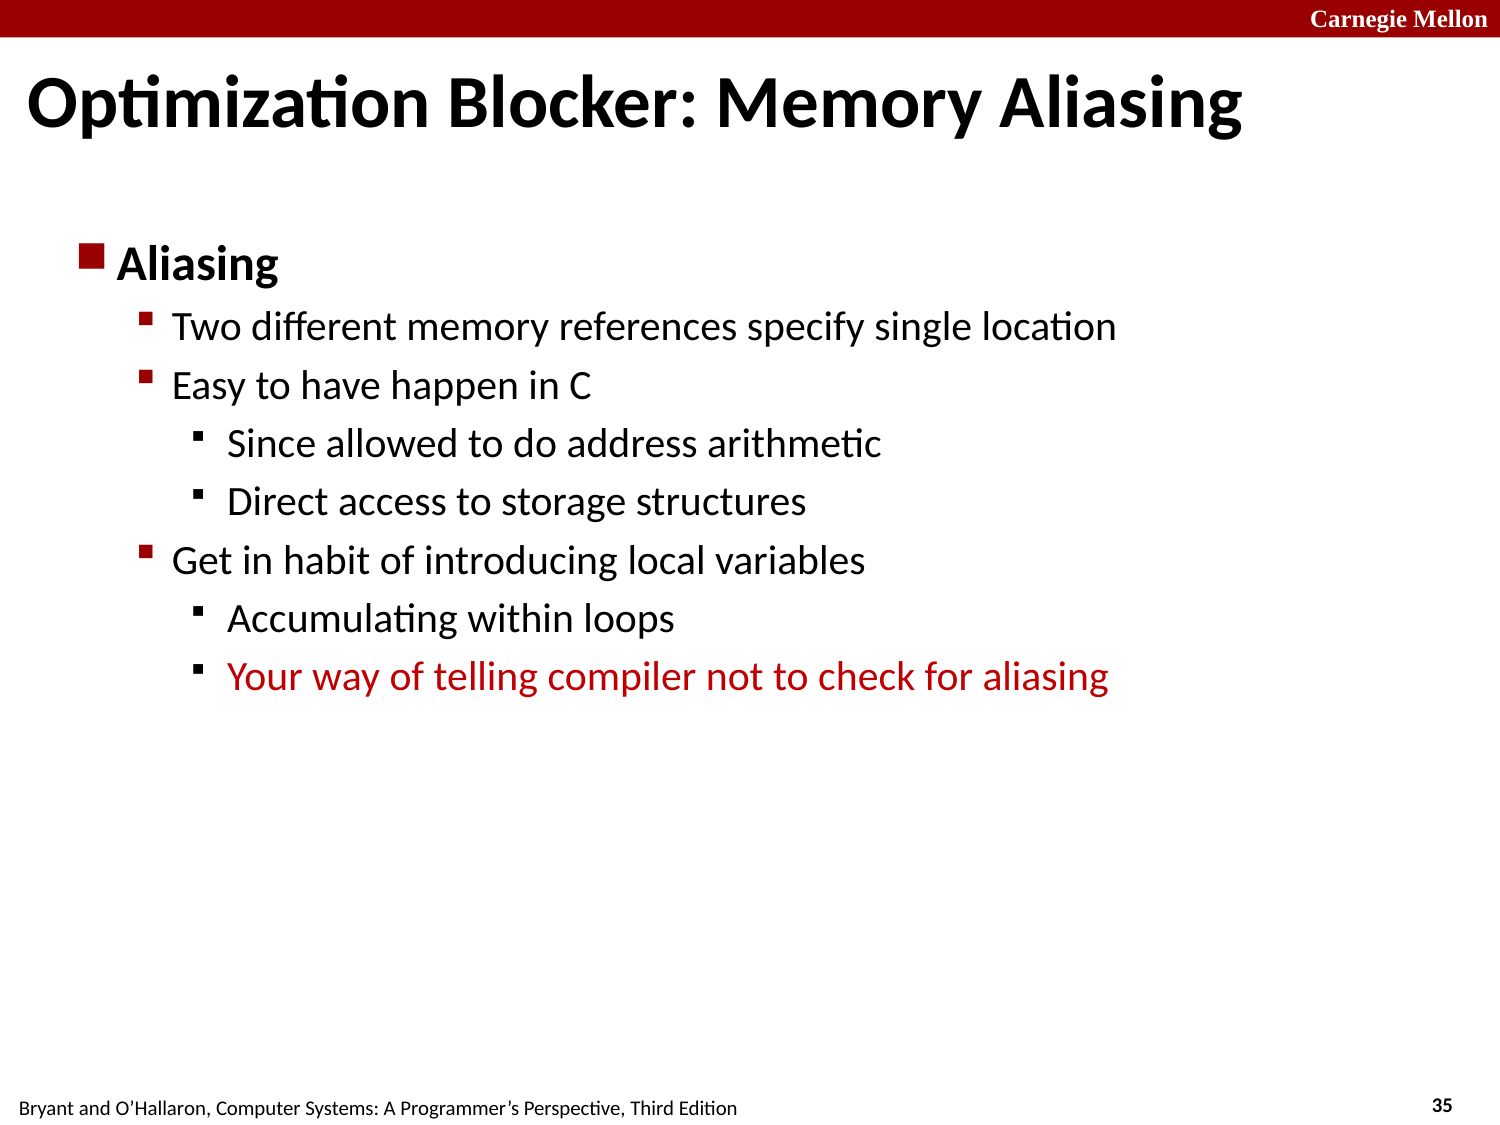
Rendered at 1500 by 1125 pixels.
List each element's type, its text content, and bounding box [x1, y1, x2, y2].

title Optimization Blocker: Memory Aliasing [12, 49, 1500, 145]
list Aliasing Two different memory references specify single location Easy to have happen in C Since allowed to do address arithmetic Direct access to storage structures Get in habit of introducing local variables Accumulating within loops Your way of telling compiler not to check for aliasing [64, 223, 1361, 1040]
